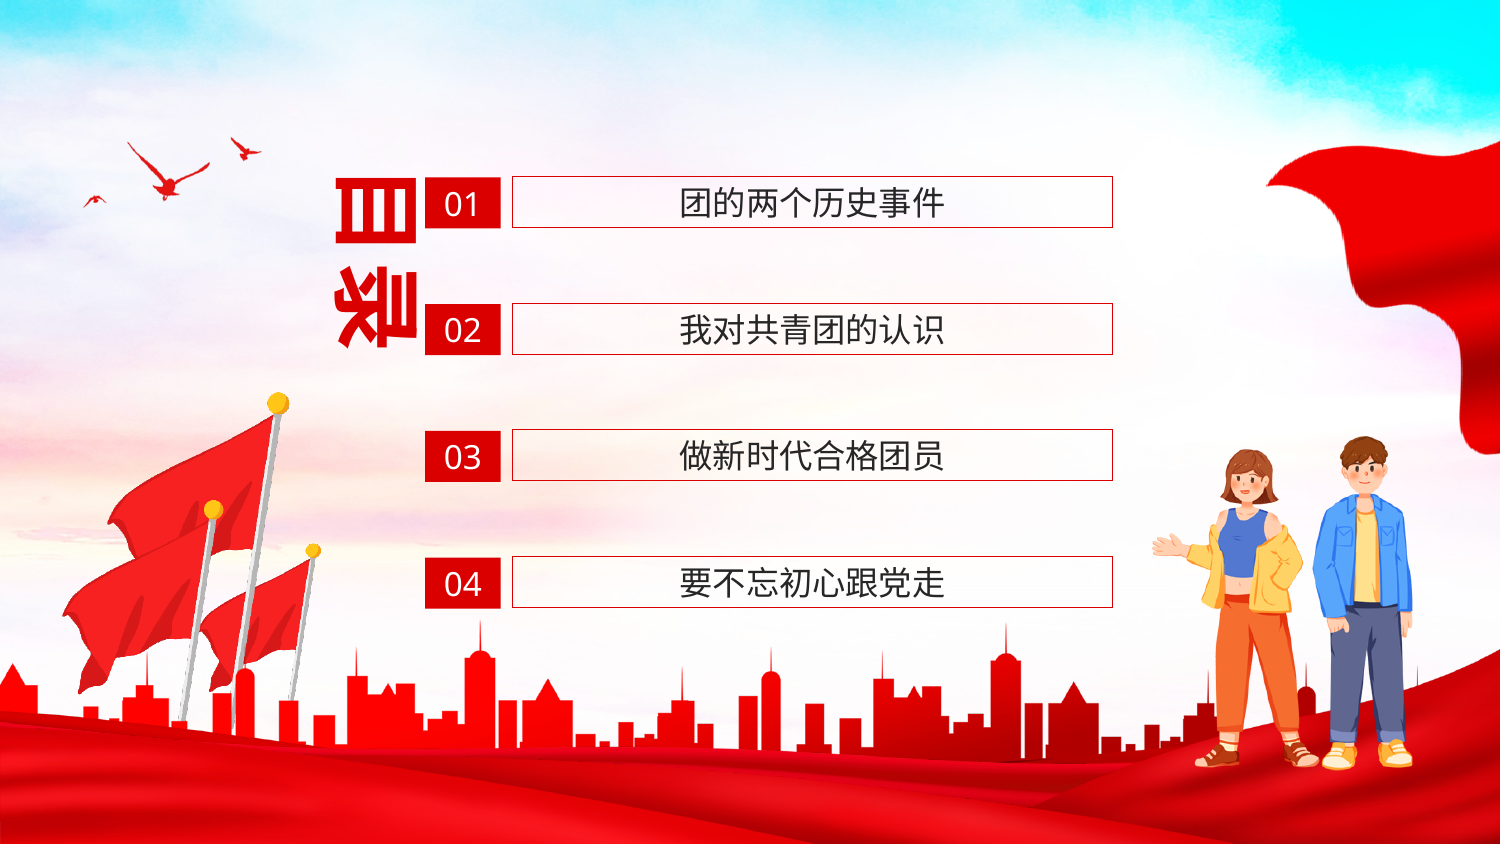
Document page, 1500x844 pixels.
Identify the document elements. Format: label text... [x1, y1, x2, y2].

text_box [424, 556, 1113, 610]
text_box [424, 176, 1113, 230]
picture [0, 0, 1500, 844]
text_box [424, 303, 1113, 356]
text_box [424, 429, 1113, 483]
text_box 目录 [312, 159, 447, 393]
